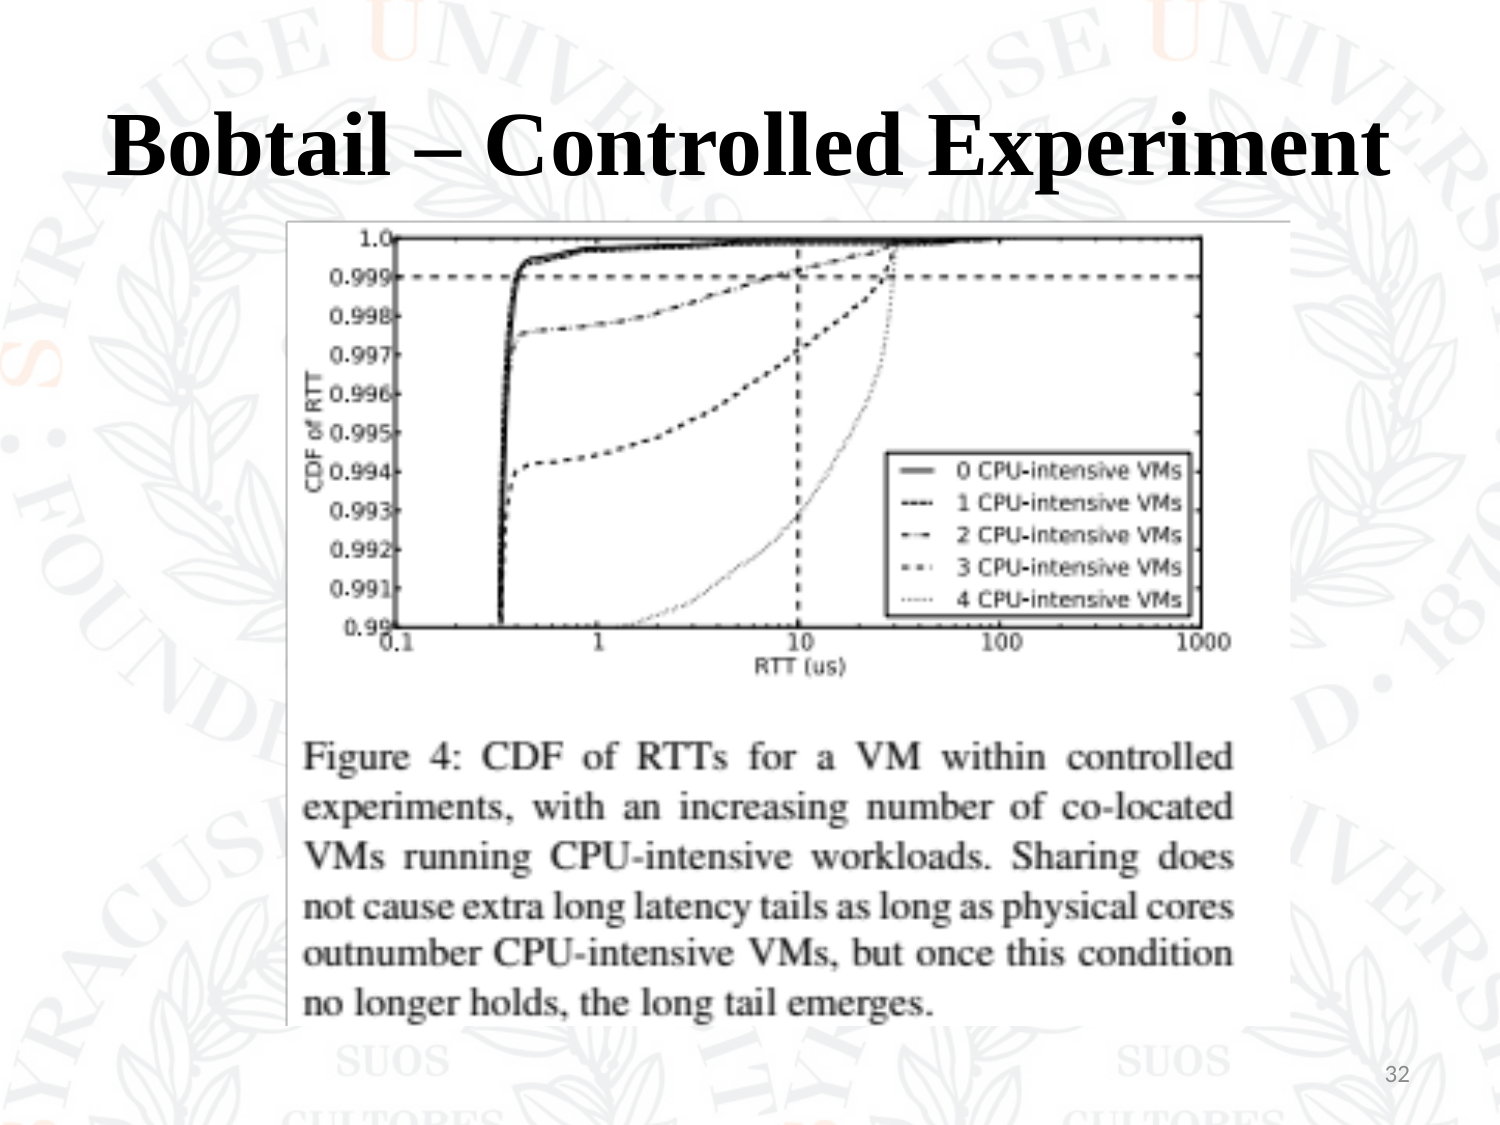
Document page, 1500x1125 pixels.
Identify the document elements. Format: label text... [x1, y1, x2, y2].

picture [210, 204, 1291, 1027]
title Bobtail – Controlled Experiment [75, 45, 1425, 233]
slide_number 32 [1074, 1042, 1425, 1103]
